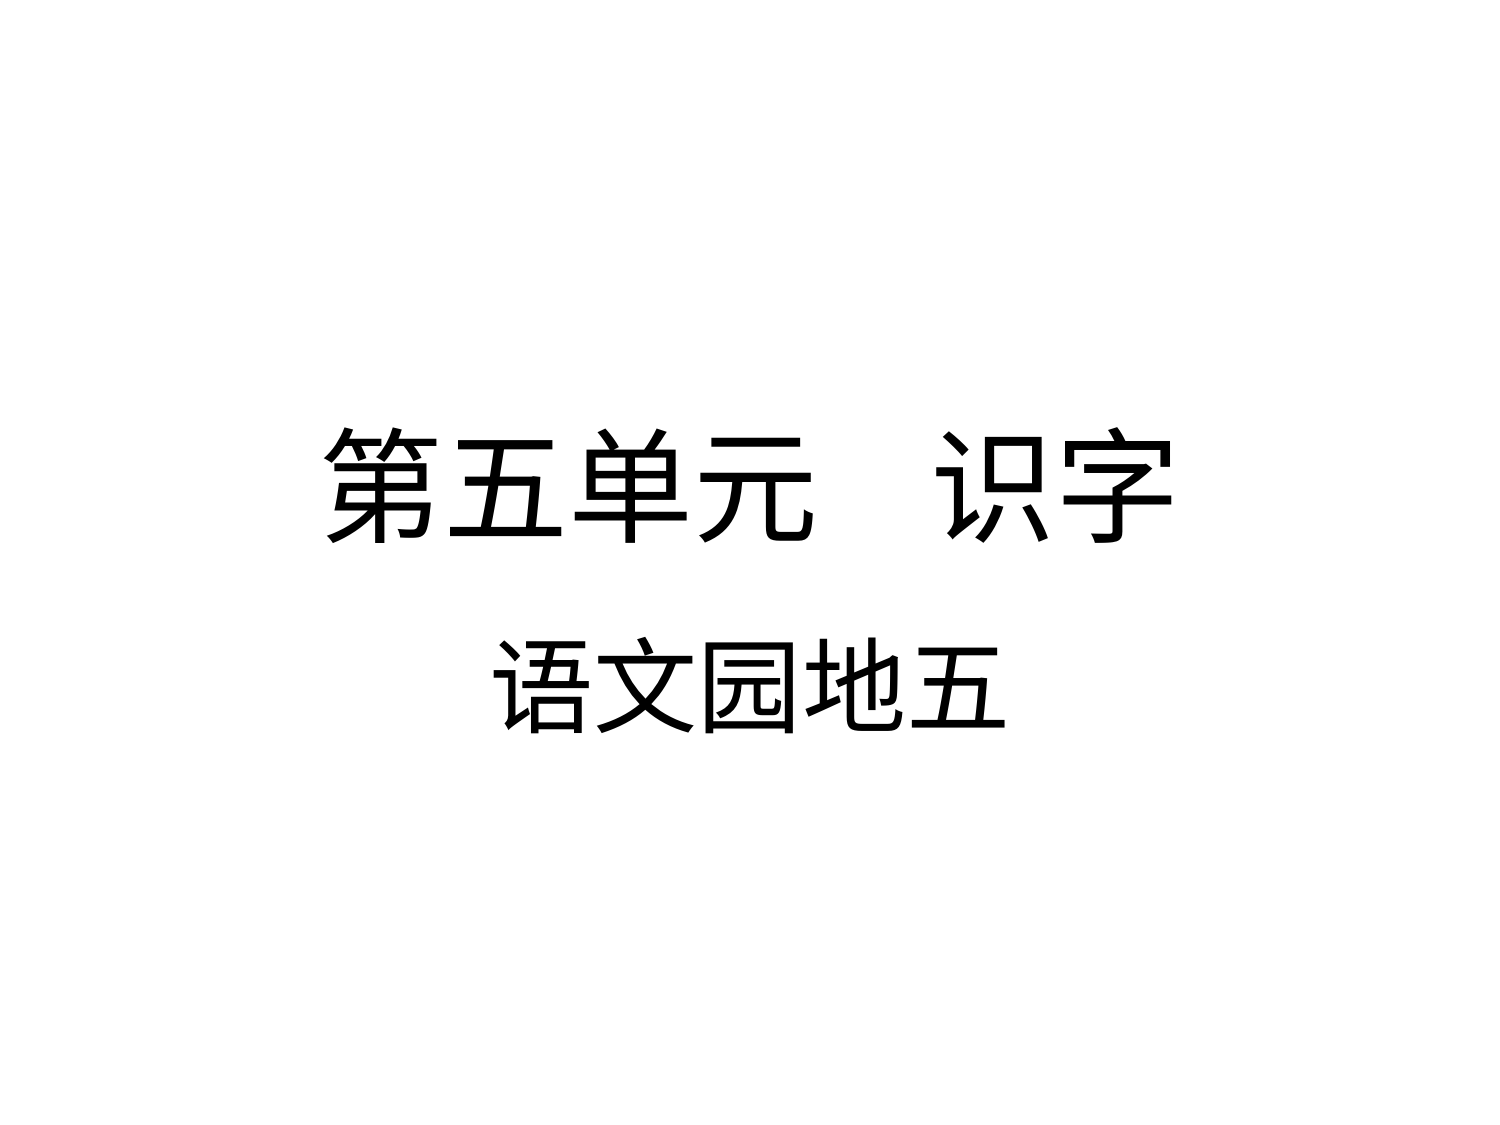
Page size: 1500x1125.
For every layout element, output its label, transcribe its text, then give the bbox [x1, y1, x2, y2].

text_box 第五单元 识字 语文园地五 [8, 326, 1492, 754]
